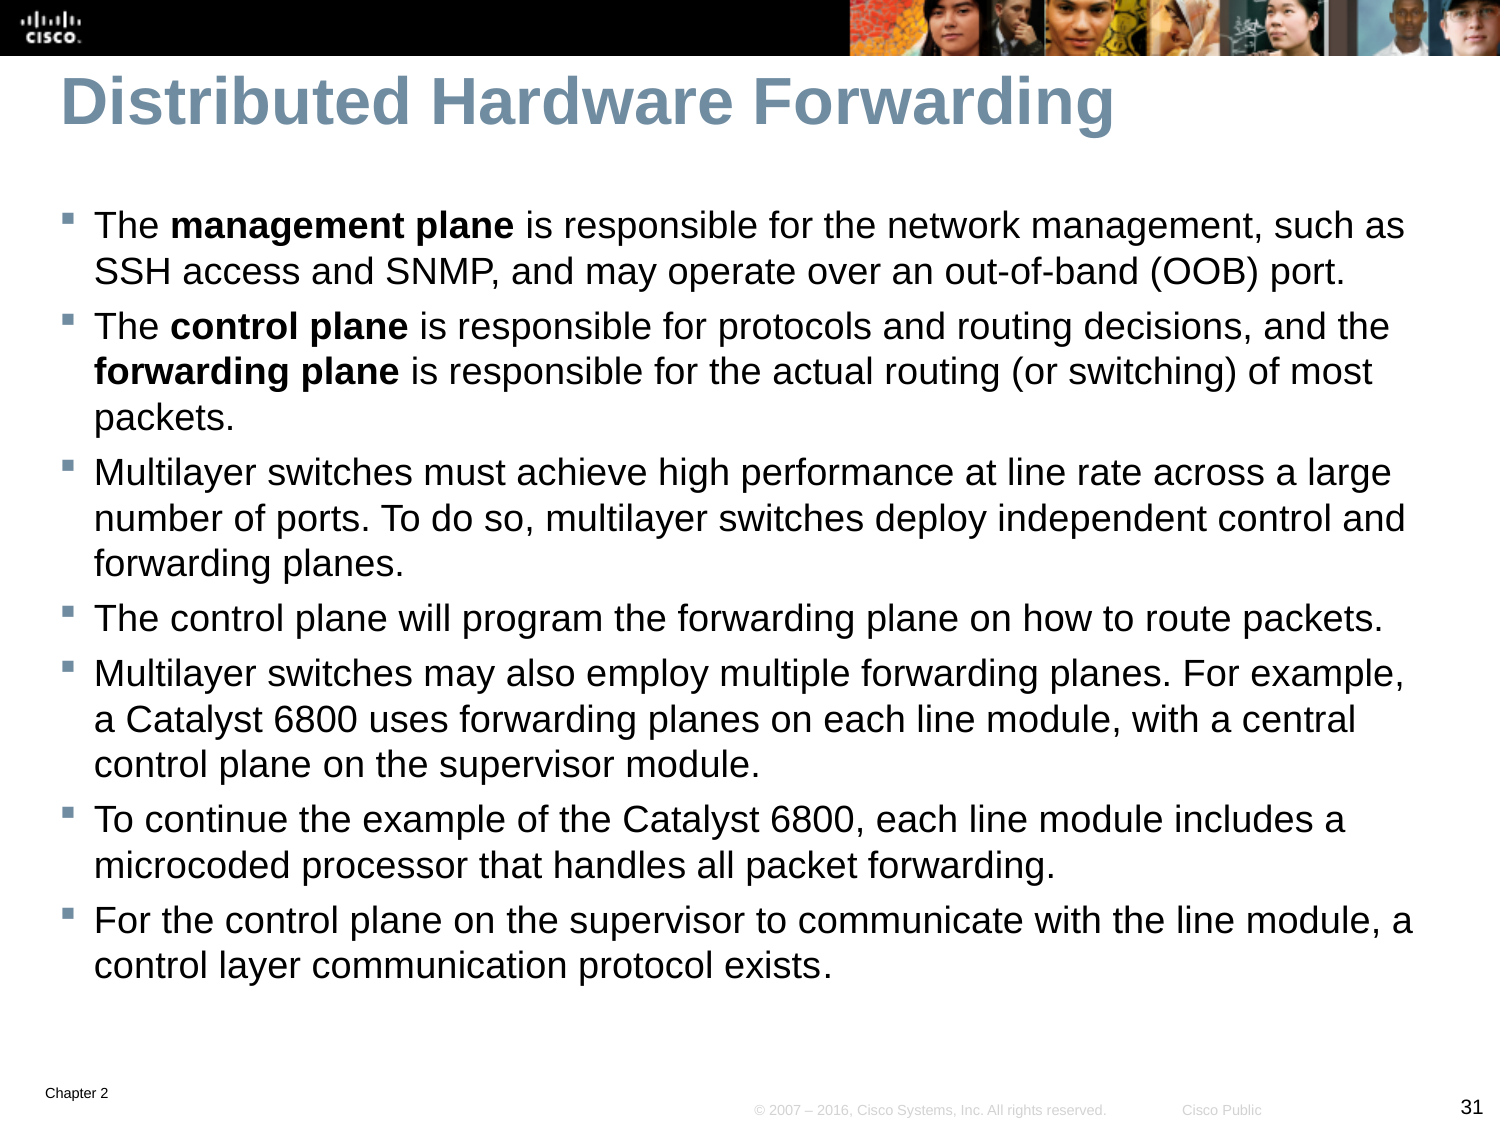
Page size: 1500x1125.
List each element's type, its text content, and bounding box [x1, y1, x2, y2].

list The management plane is responsible for the network management, such as SSH access and SNMP, and may operate over an out-of-band (OOB) port. The control plane is responsible for protocols and routing decisions, and the forwarding plane is responsible for the actual routing (or switching) of most packets. Multilayer switches must achieve high performance at line rate across a large number of ports. To do so, multilayer switches deploy independent control and forwarding planes. The control plane will program the forwarding plane on how to route packets. Multilayer switches may also employ multiple forwarding planes. For example, a Catalyst 6800 uses forwarding planes on each line module, with a central control plane on the supervisor module. To continue the example of the Catalyst 6800, each line module includes a microcoded processor that handles all packet forwarding. For the control plane on the supervisor to communicate with the line module, a control layer communication protocol exists. [45, 193, 1444, 1037]
title Distributed Hardware Forwarding [45, 59, 1444, 182]
picture [0, 0, 1500, 56]
